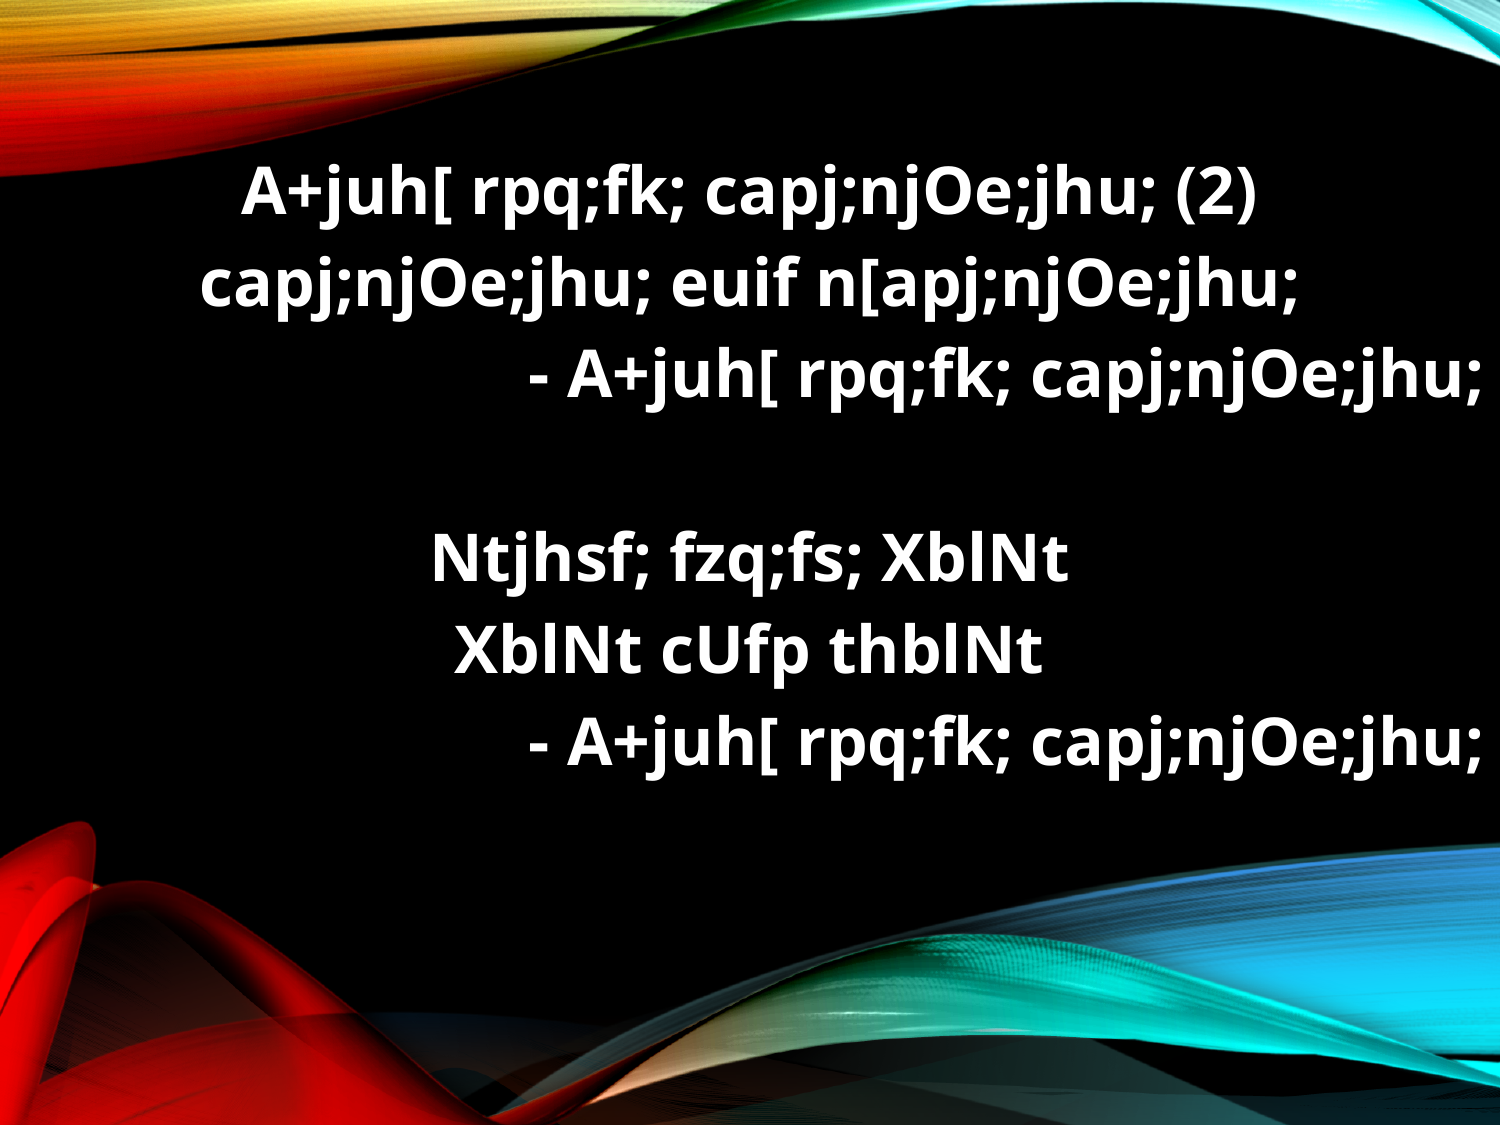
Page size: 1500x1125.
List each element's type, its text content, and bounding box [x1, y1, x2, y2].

subtitle A+juh[ rpq;fk; capj;njOe;jhu; (2) capj;njOe;jhu; euif n[apj;njOe;jhu; - A+juh[ rpq;fk; capj;njOe;jhu; Ntjhsf; fzq;fs; XblNt XblNt cUfp thblNt - A+juh[ rpq;fk; capj;njOe;jhu; [0, 50, 1500, 790]
picture [0, 0, 1500, 50]
picture [0, 819, 1500, 1125]
